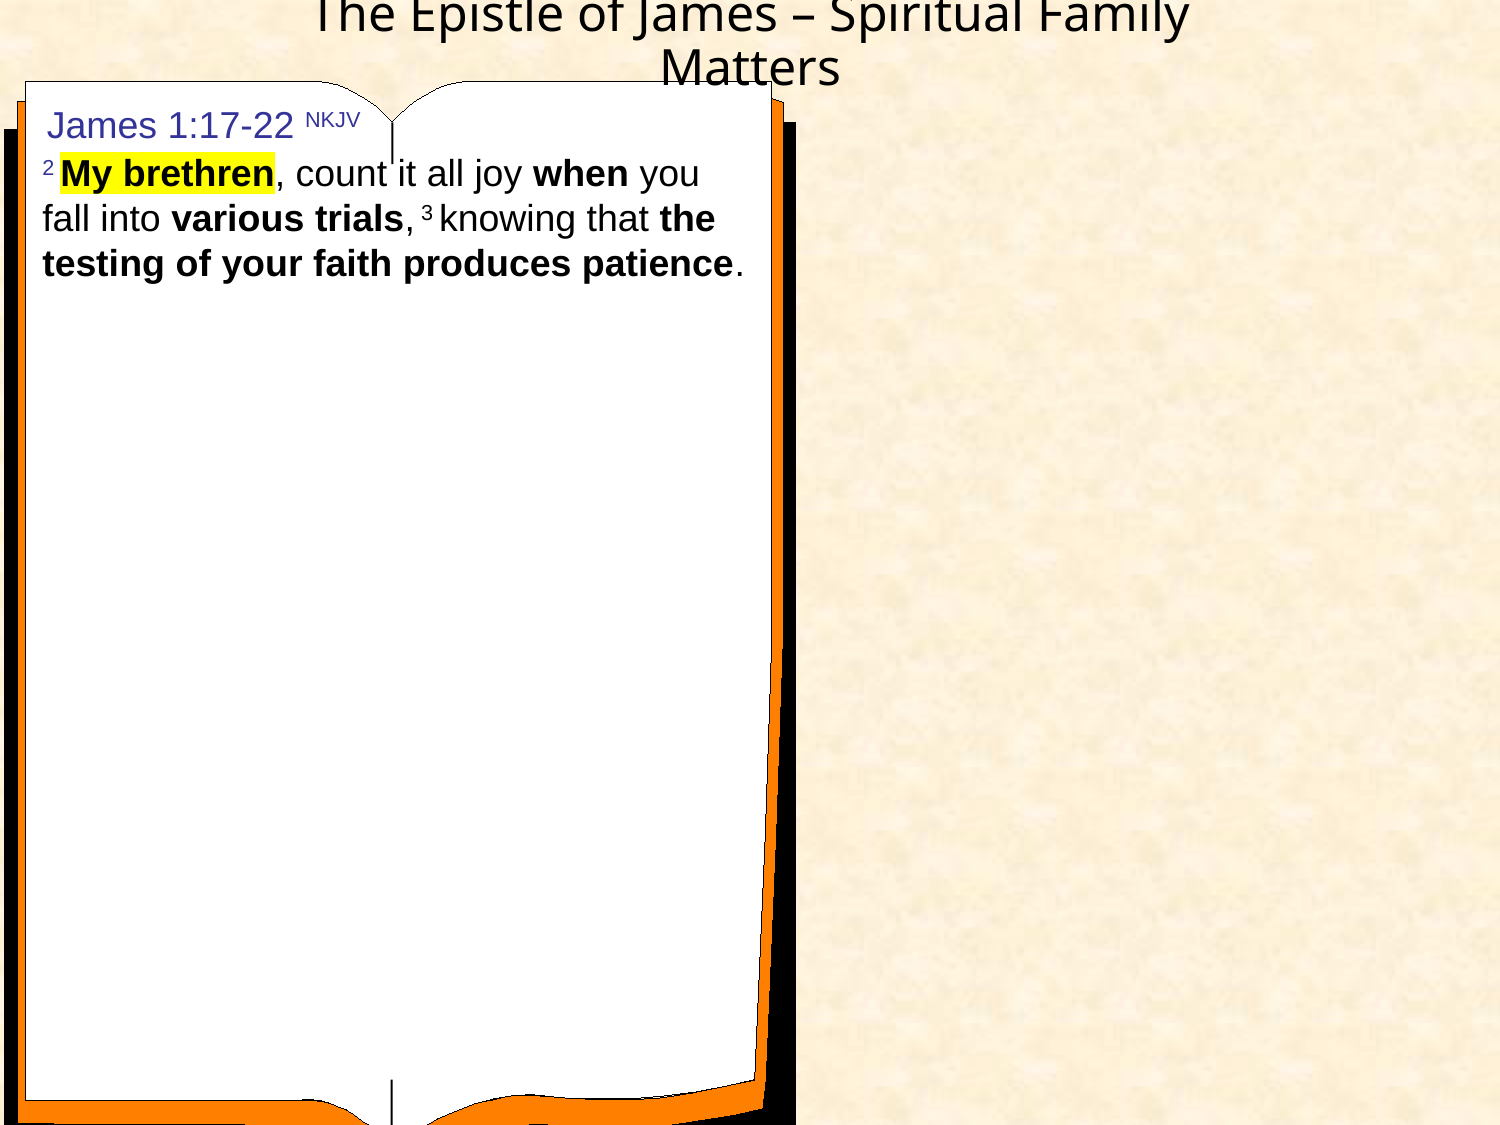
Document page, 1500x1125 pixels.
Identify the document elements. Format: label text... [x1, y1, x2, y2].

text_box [4, 80, 796, 1125]
picture [0, 0, 1500, 1125]
title The Epistle of James – Spiritual Family Matters [269, 3, 1232, 82]
